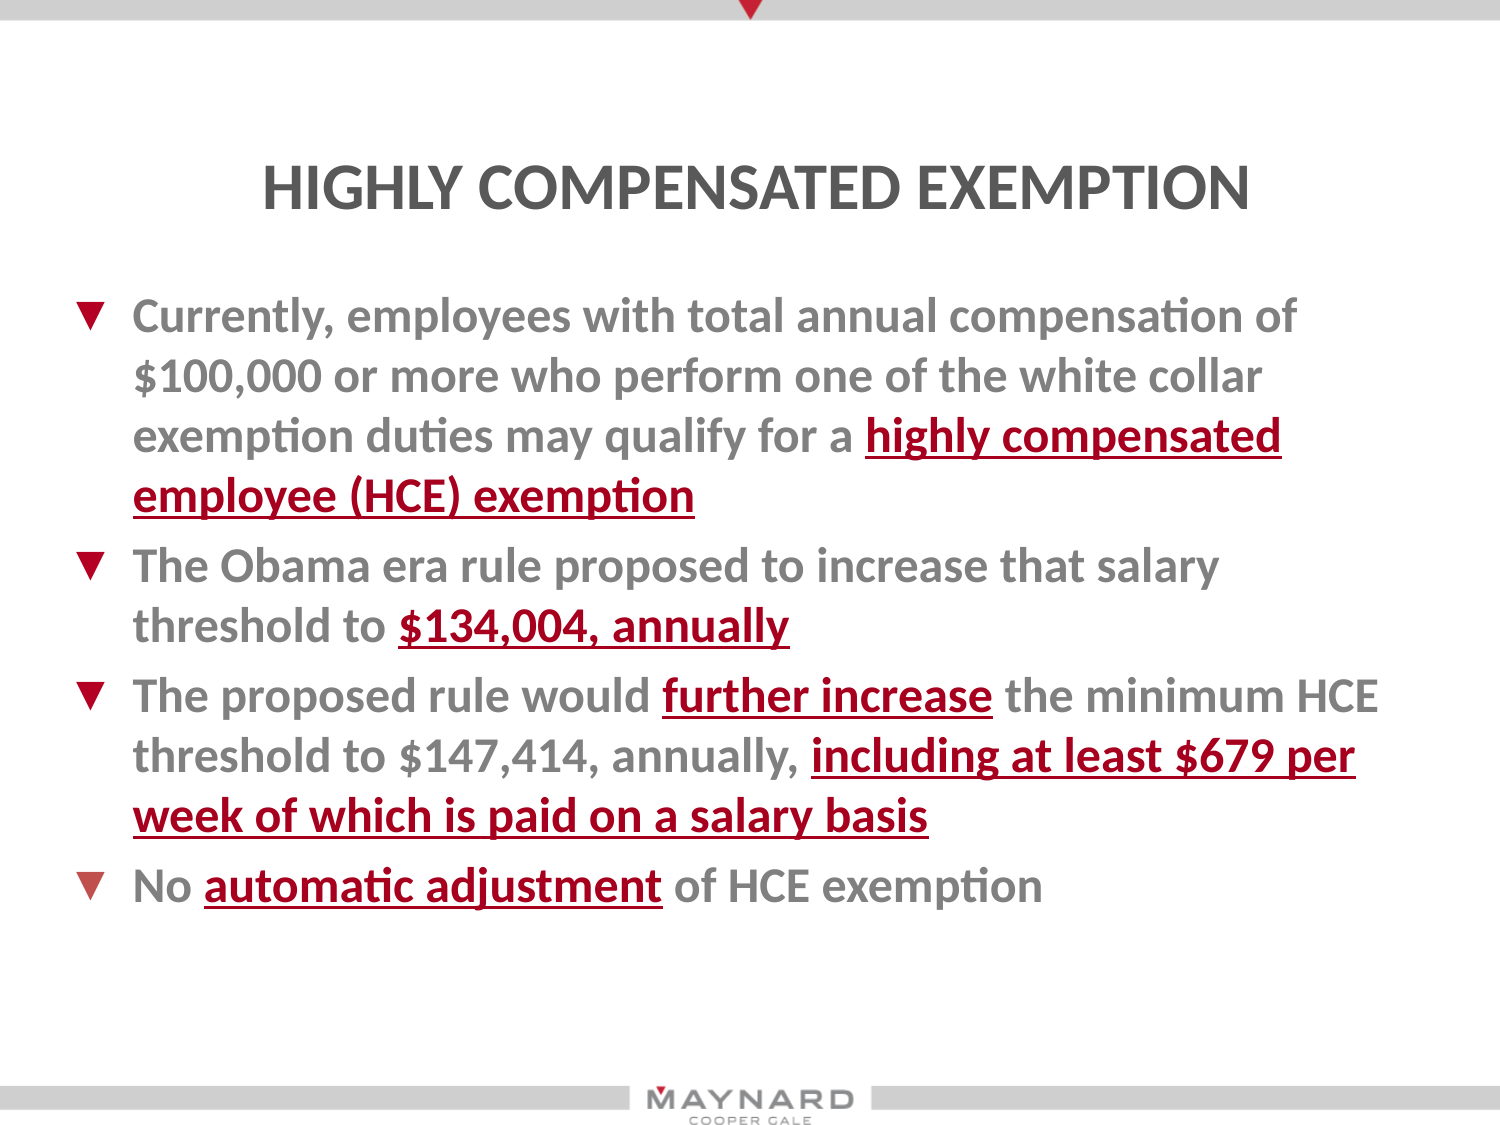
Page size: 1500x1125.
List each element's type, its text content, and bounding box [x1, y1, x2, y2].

text_box Currently, employees with total annual compensation of $100,000 or more who perform one of the white collar exemption duties may qualify for a highly compensated employee (HCE) exemption The Obama era rule proposed to increase that salary threshold to $134,004, annually The proposed rule would further increase the minimum HCE threshold to $147,414, annually, including at least $679 per week of which is paid on a salary basis No automatic adjustment of HCE exemption [61, 274, 1430, 963]
text_box HIGHLY COMPENSATED EXEMPTION [1, 62, 1500, 304]
picture [0, 0, 1500, 1125]
